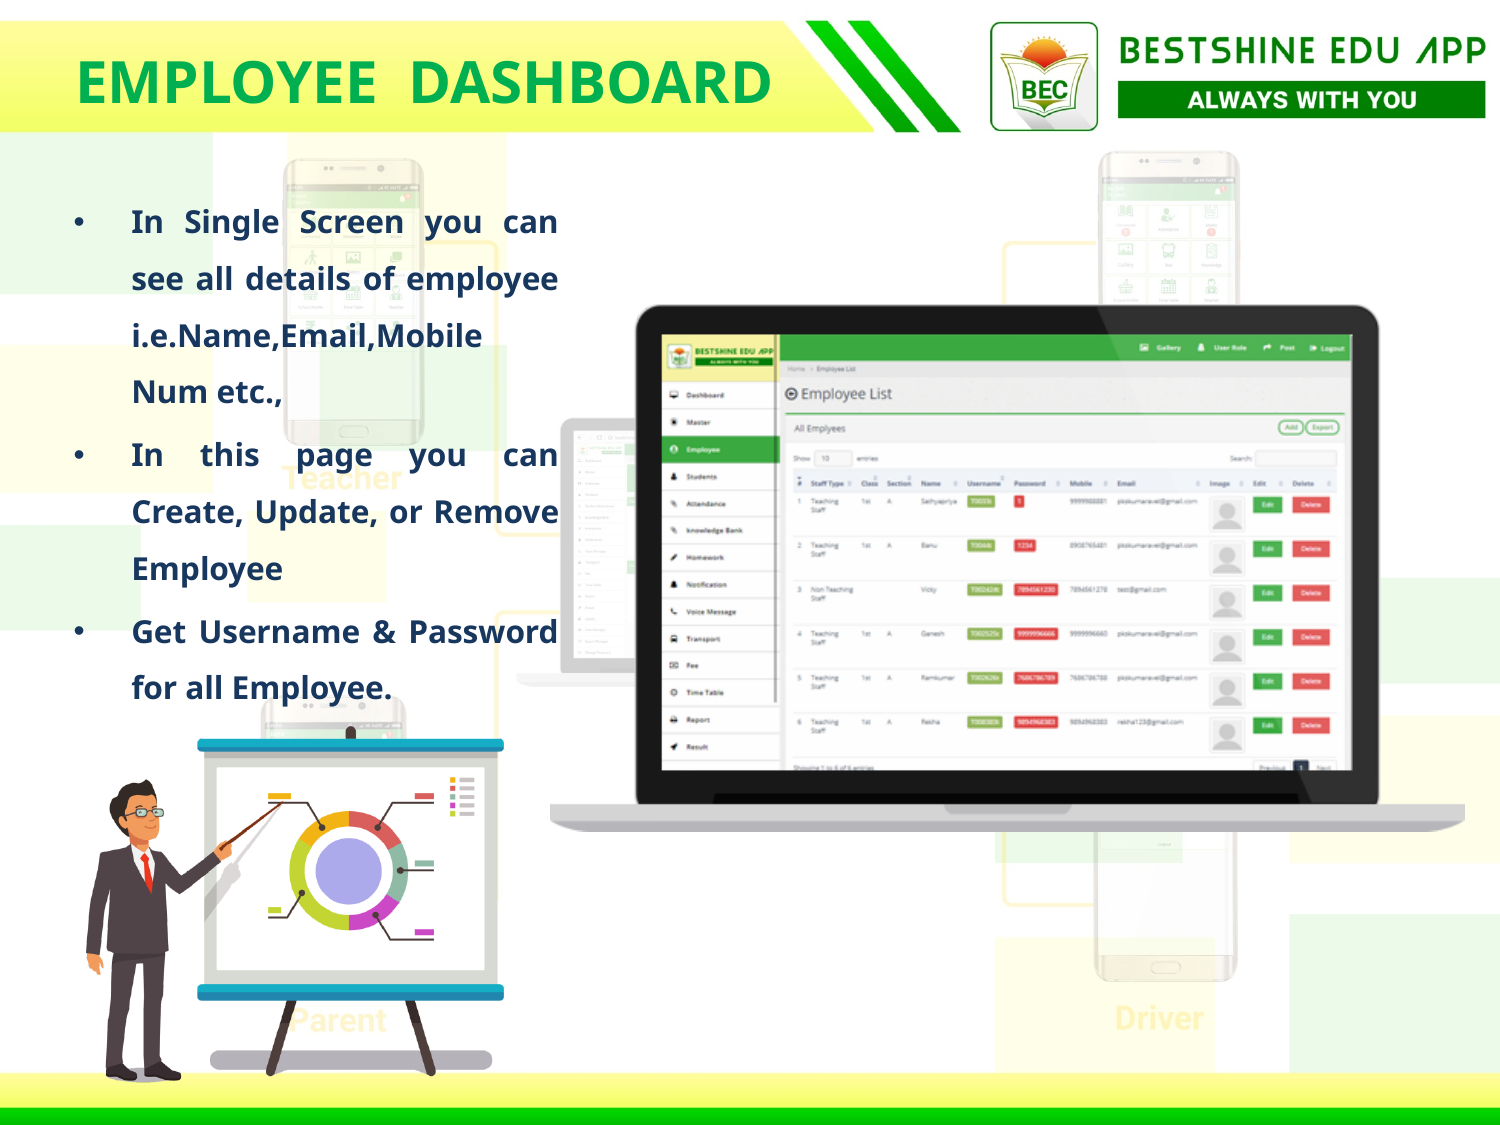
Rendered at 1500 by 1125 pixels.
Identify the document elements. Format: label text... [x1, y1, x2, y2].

picture [0, 0, 1500, 1125]
list In Single Screen you can see all details of employee i.e.Name,Email,Mobile Num etc., In this page you can Create, Update, or Remove Employee Get Username & Password for all Employee. [58, 175, 575, 800]
title EMPLOYEE DASHBOARD [0, 23, 849, 137]
